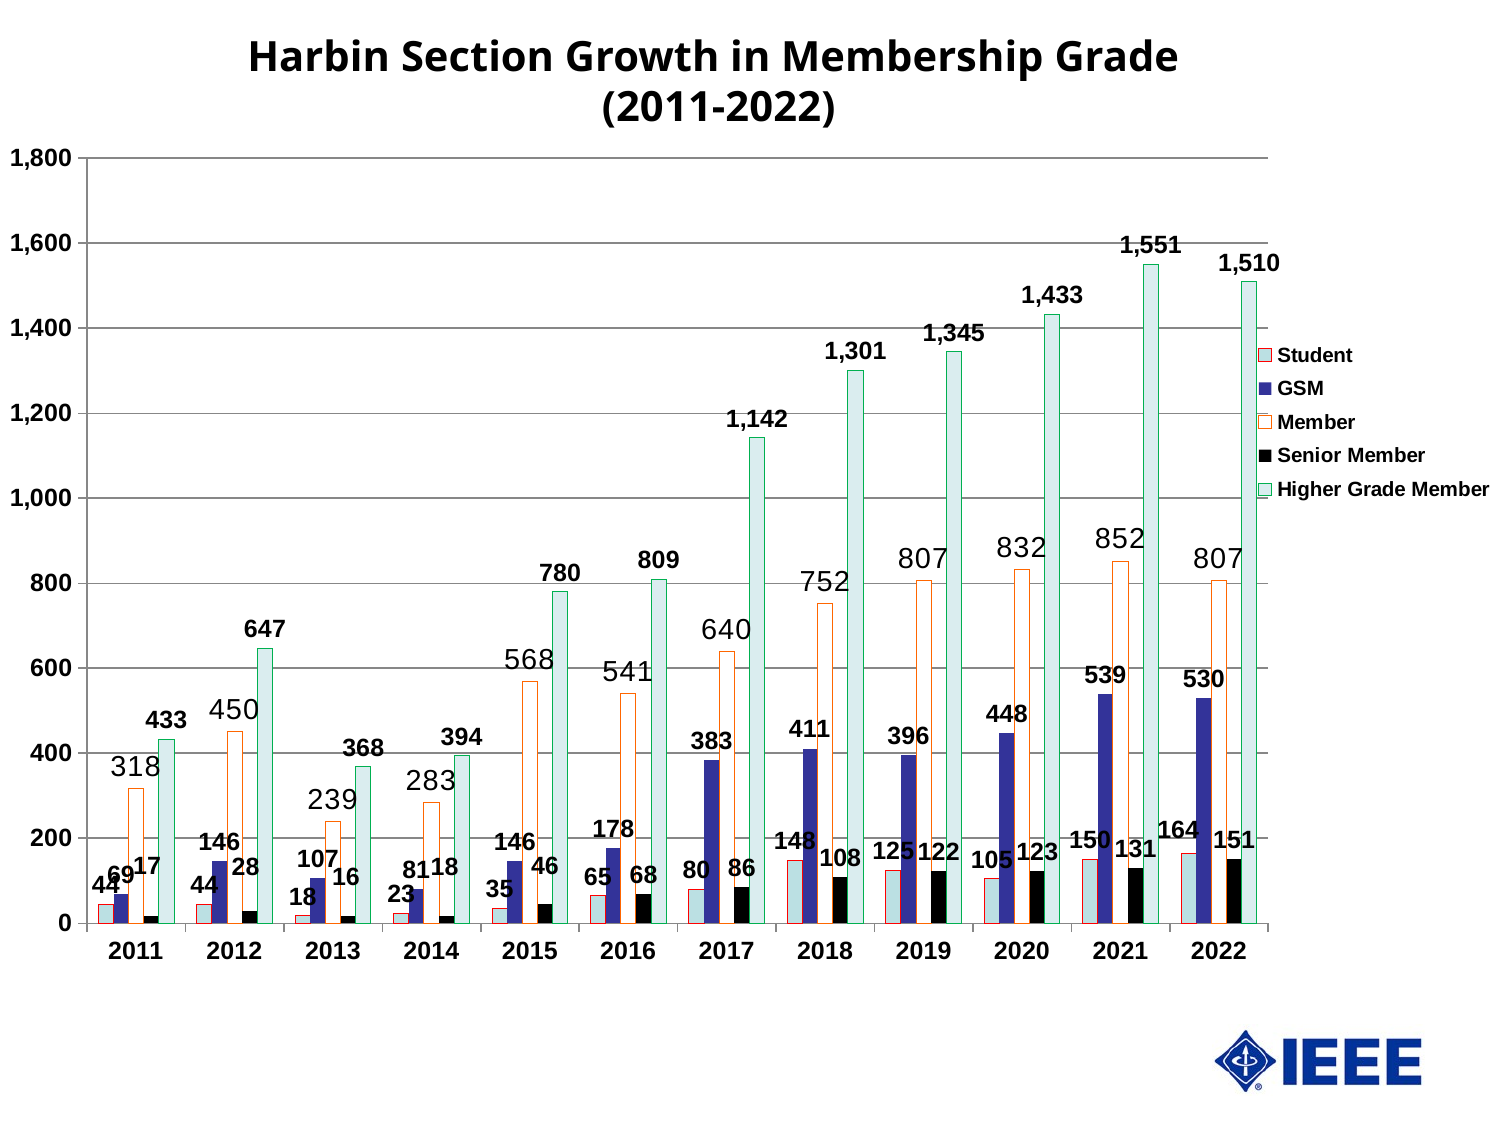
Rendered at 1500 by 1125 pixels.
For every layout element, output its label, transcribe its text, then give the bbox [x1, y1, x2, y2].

title Harbin Section Growth in Membership Grade (2011-2022) [75, 24, 1363, 135]
picture [1212, 1076, 1425, 1096]
chart [0, 137, 1500, 1076]
